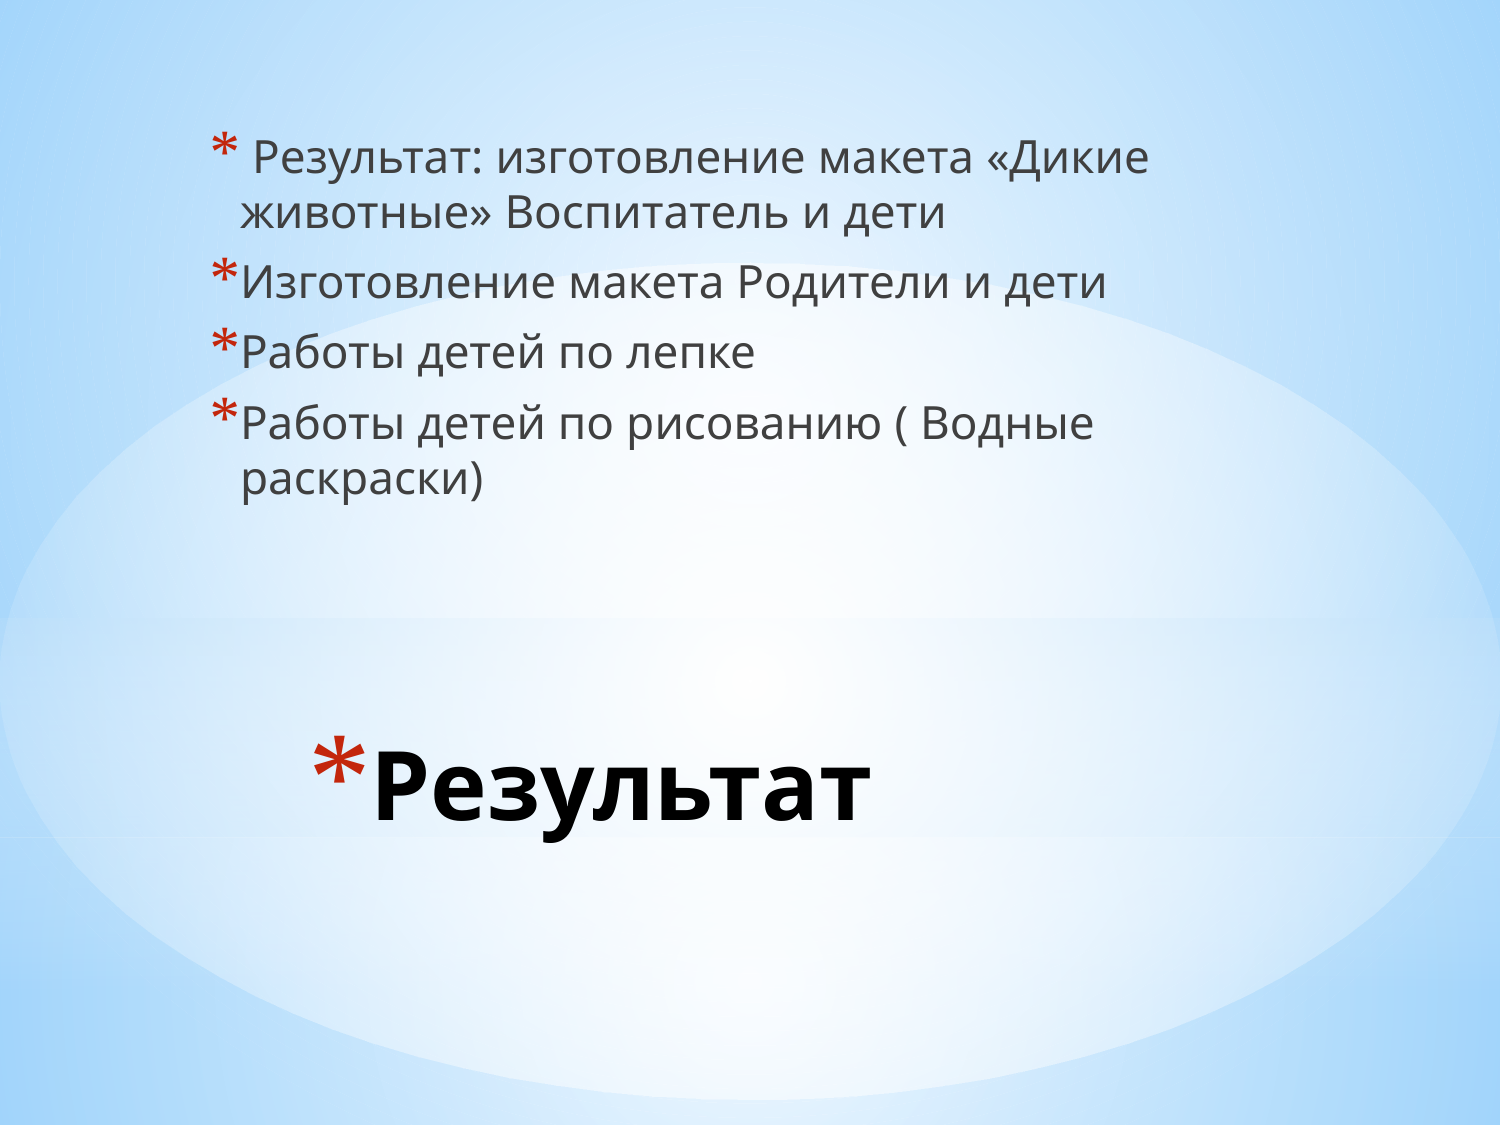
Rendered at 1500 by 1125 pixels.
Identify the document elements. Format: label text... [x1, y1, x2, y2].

title Результат [294, 717, 1363, 905]
list Результат: изготовление макета «Дикие животные» Воспитатель и дети Изготовление макета Родители и дети Работы детей по лепке Работы детей по рисованию ( Водные раскраски) [187, 120, 1238, 690]
